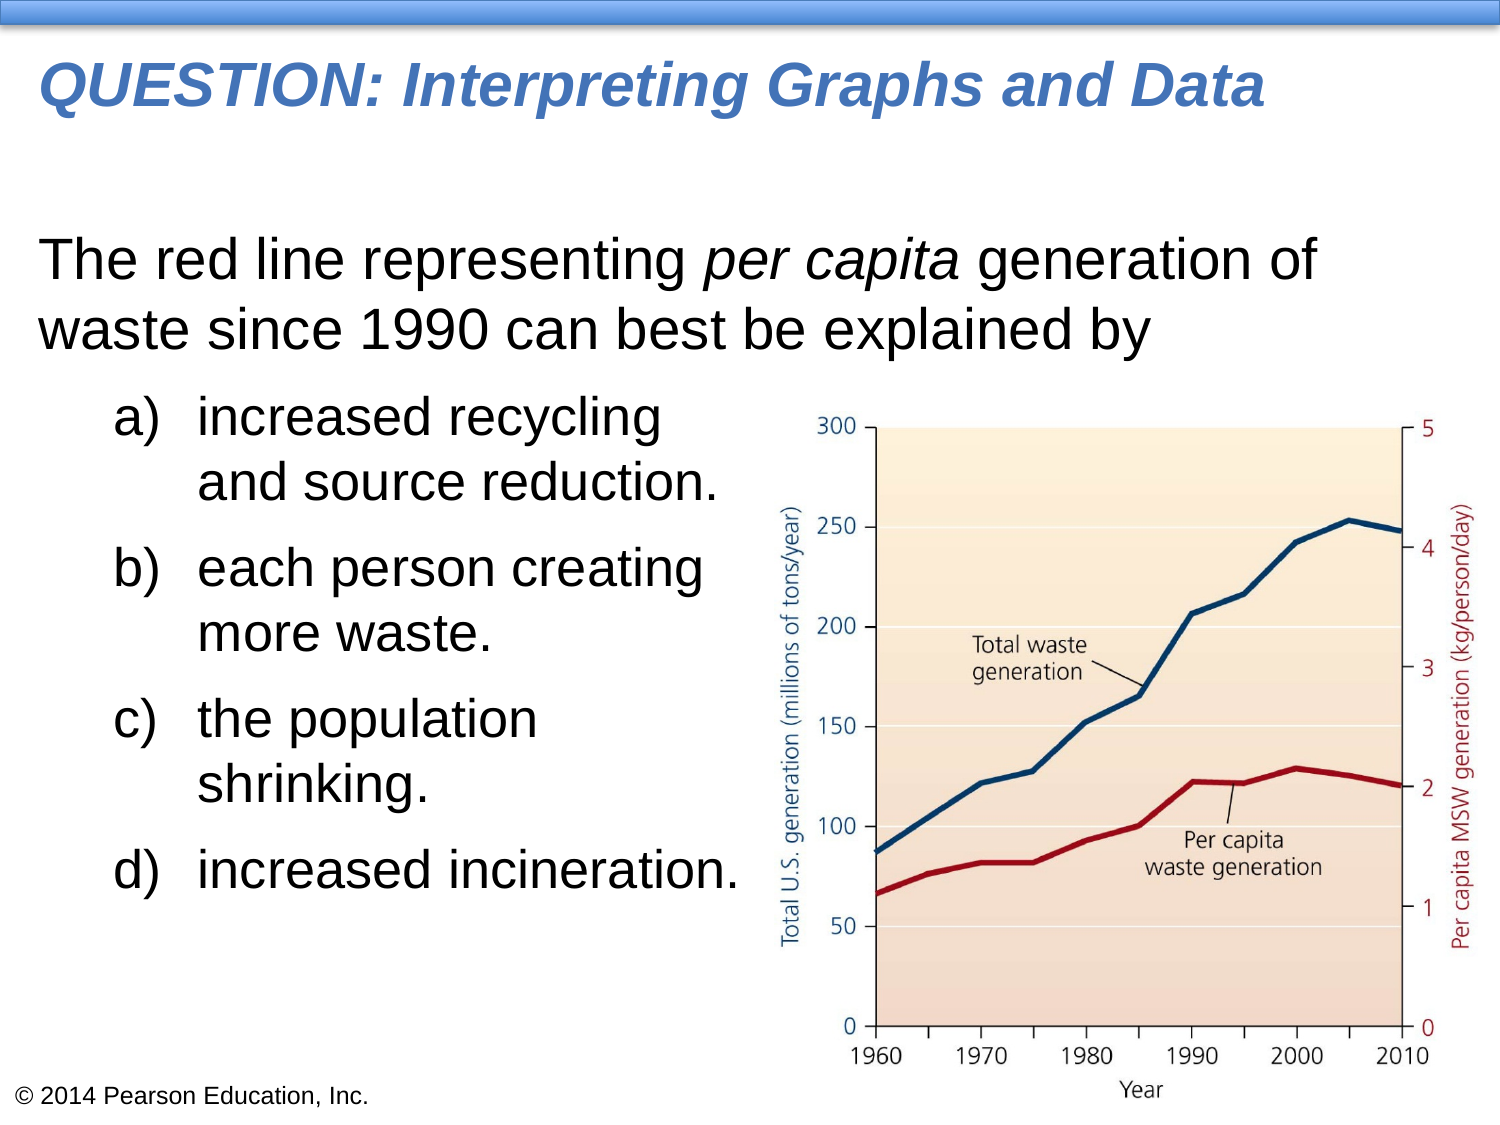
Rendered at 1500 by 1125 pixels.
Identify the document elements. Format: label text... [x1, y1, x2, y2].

list The red line representing per capita generation of waste since 1990 can best be explained by increased recycling and source reduction. each person creating more waste. the population shrinking. increased incineration. [23, 213, 1476, 1005]
picture [774, 411, 1478, 1104]
footer © 2014 Pearson Education, Inc. [0, 1065, 475, 1125]
title QUESTION: Interpreting Graphs and Data [23, 36, 1476, 213]
